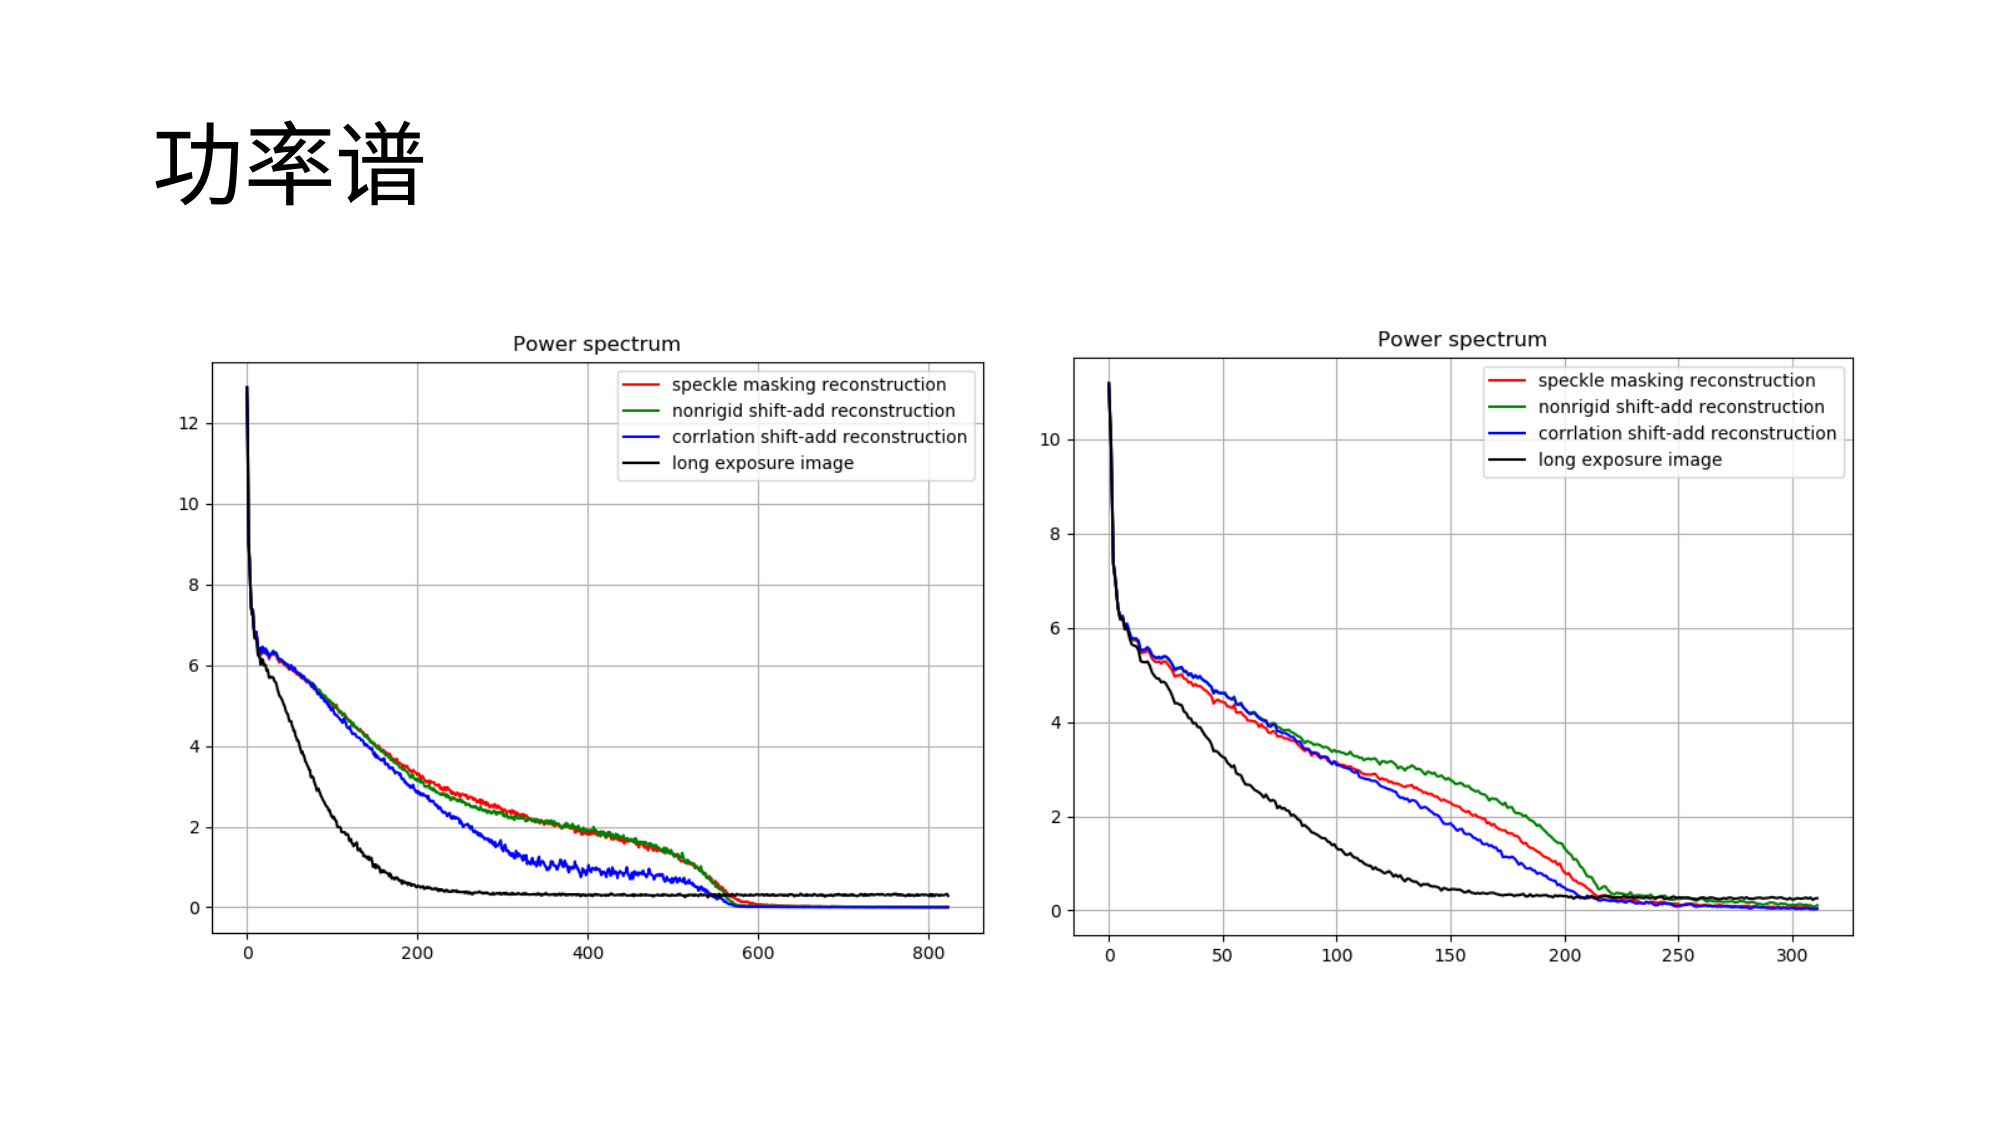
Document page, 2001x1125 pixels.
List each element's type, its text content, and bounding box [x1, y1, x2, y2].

title 功率谱 [137, 59, 1863, 278]
picture [156, 315, 1888, 983]
